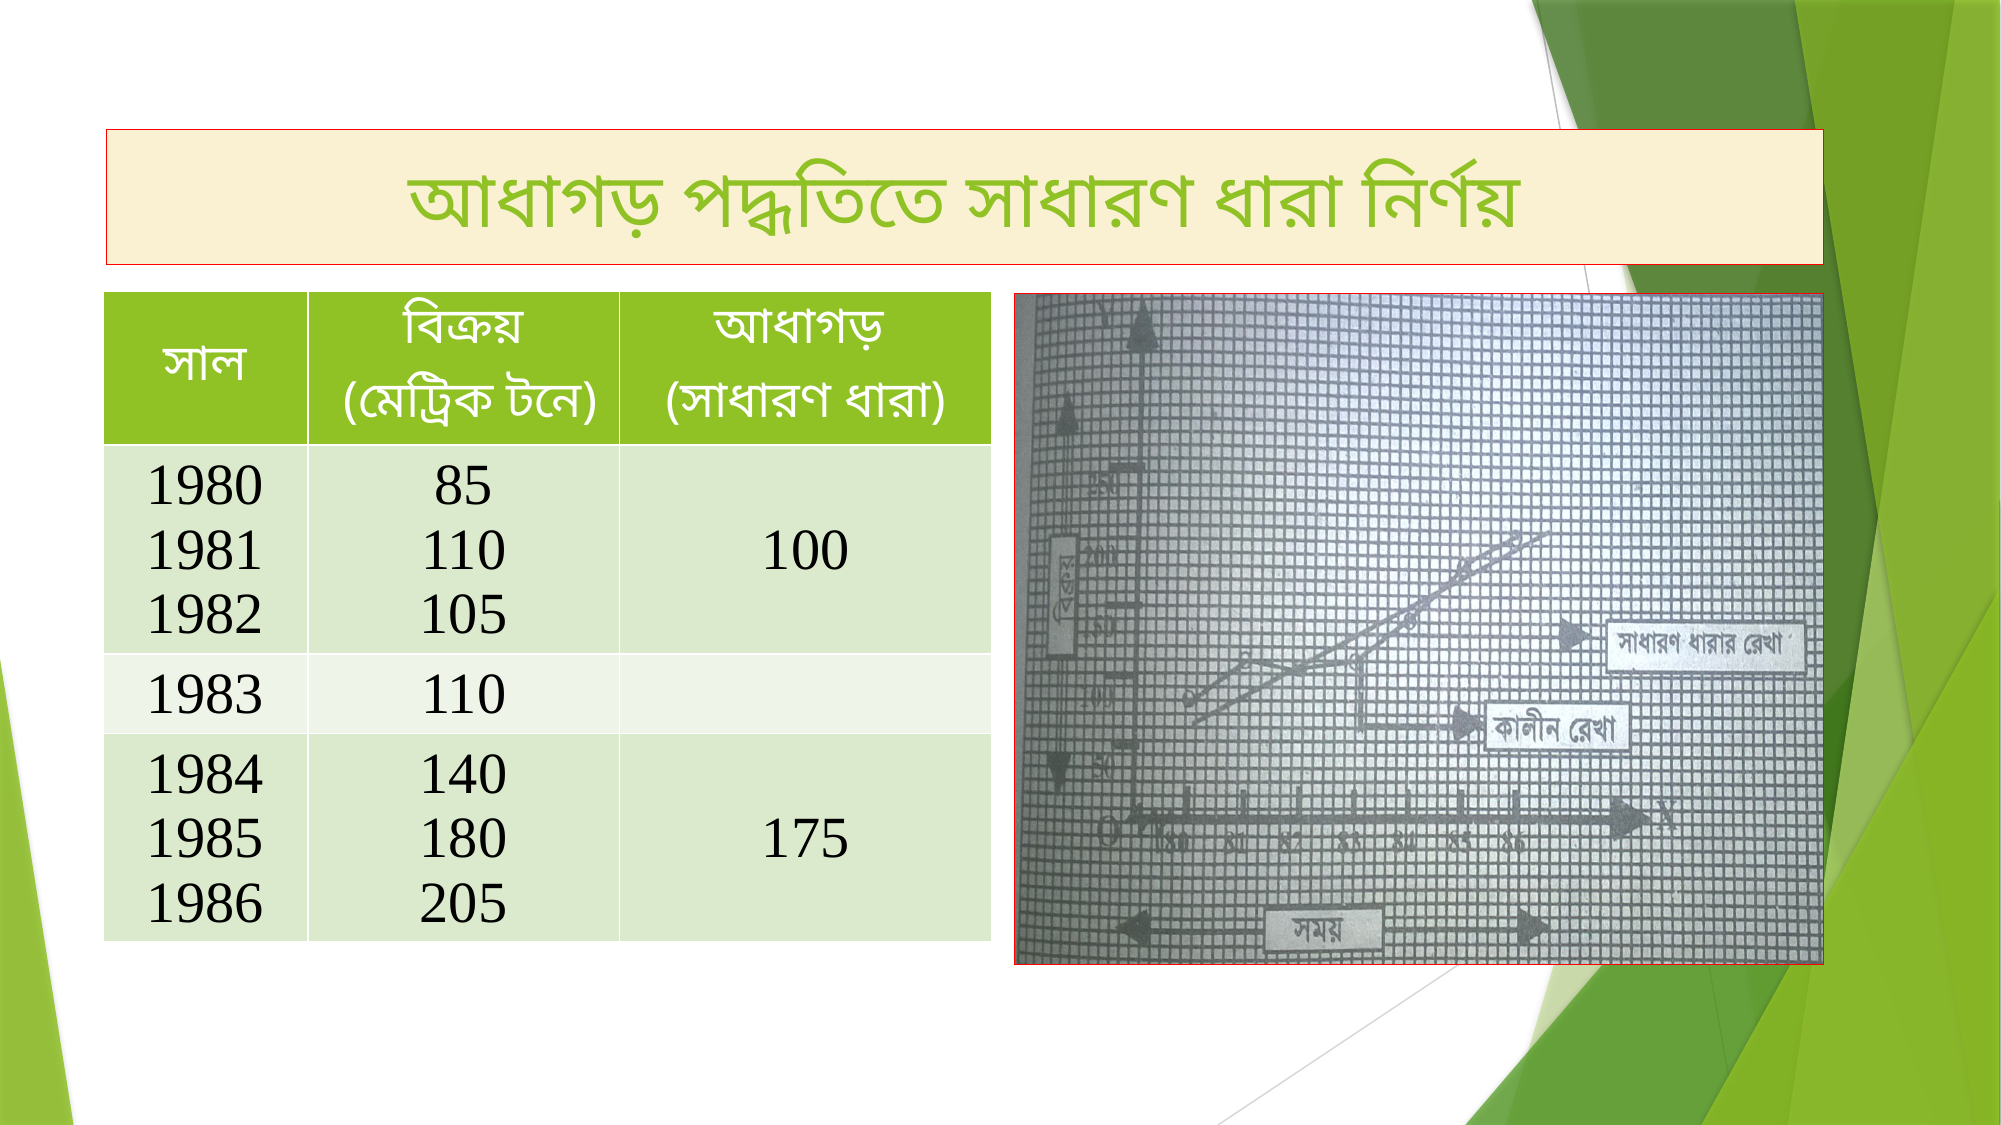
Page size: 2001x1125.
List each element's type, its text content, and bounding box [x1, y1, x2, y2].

table_cell 140 180 205 [309, 734, 619, 941]
table_cell 1984 1985 1986 [104, 734, 307, 941]
table_cell 1980 1981 1982 [104, 446, 307, 653]
table_cell 100 [620, 446, 991, 653]
table_header আধাগড় (সাধারণ ধারা) [620, 292, 991, 444]
table_header বিক্রয় (মেট্রিক টনে) [309, 292, 619, 444]
table_header সাল [104, 292, 307, 444]
table_cell 110 [309, 655, 619, 733]
picture [1015, 223, 1823, 1034]
table_cell 85 110 105 [309, 446, 619, 653]
table_cell [620, 655, 991, 733]
table_cell 175 [620, 734, 991, 941]
title আধাগড় পদ্ধতিতে সাধারণ ধারা নির্ণয় [106, 129, 1824, 265]
table_cell 1983 [104, 655, 307, 733]
